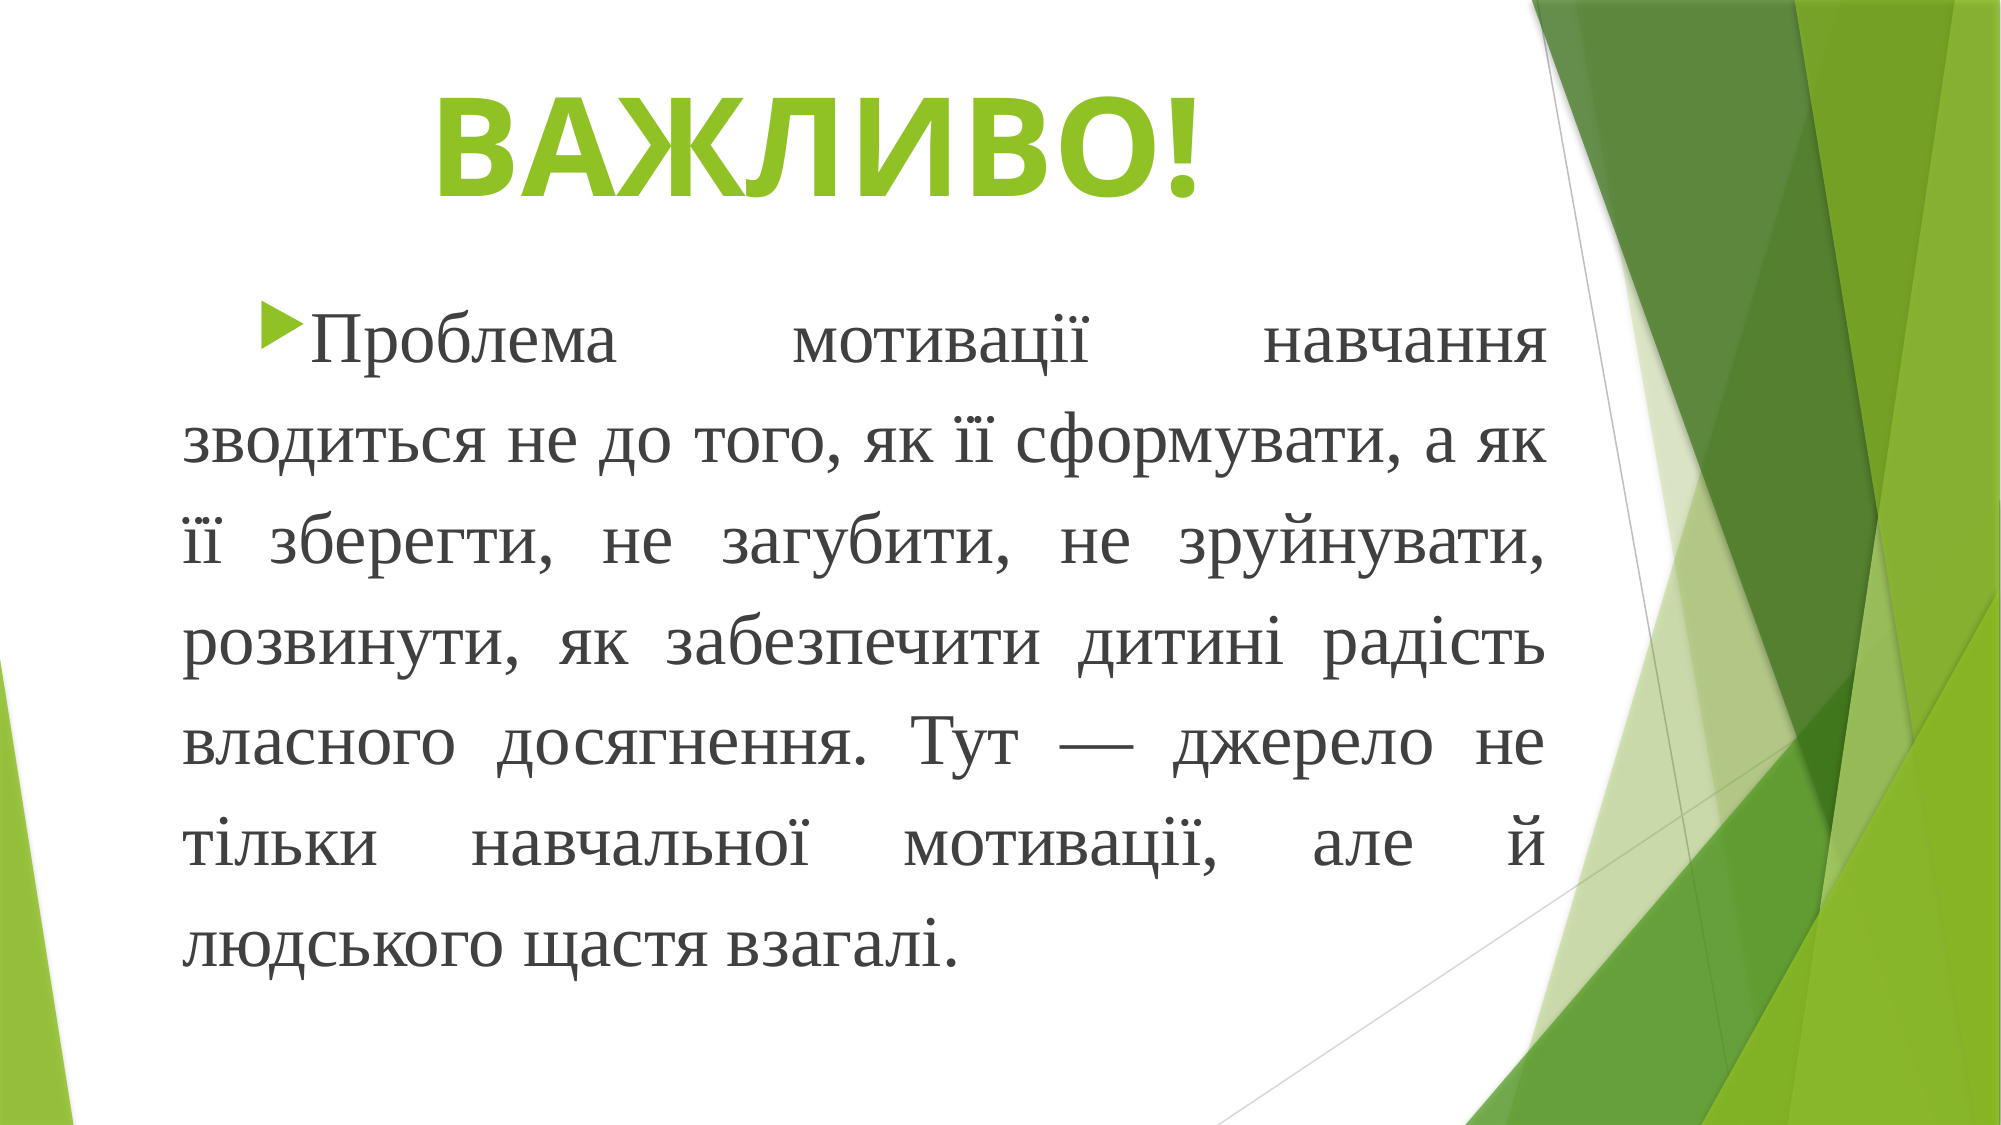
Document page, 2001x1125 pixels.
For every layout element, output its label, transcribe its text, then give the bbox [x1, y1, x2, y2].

list Проблема мотивації навчання зводиться не до того, як її сформувати, а як її зберегти, не загубити, не зруйнувати, розвинути, як забезпечити дитині радість власного досягнення. Тут — джерело не тільки навчальної мотивації, але й людського щастя взагалі. [111, 268, 1564, 1074]
title ВАЖЛИВО! [111, 51, 1522, 268]
